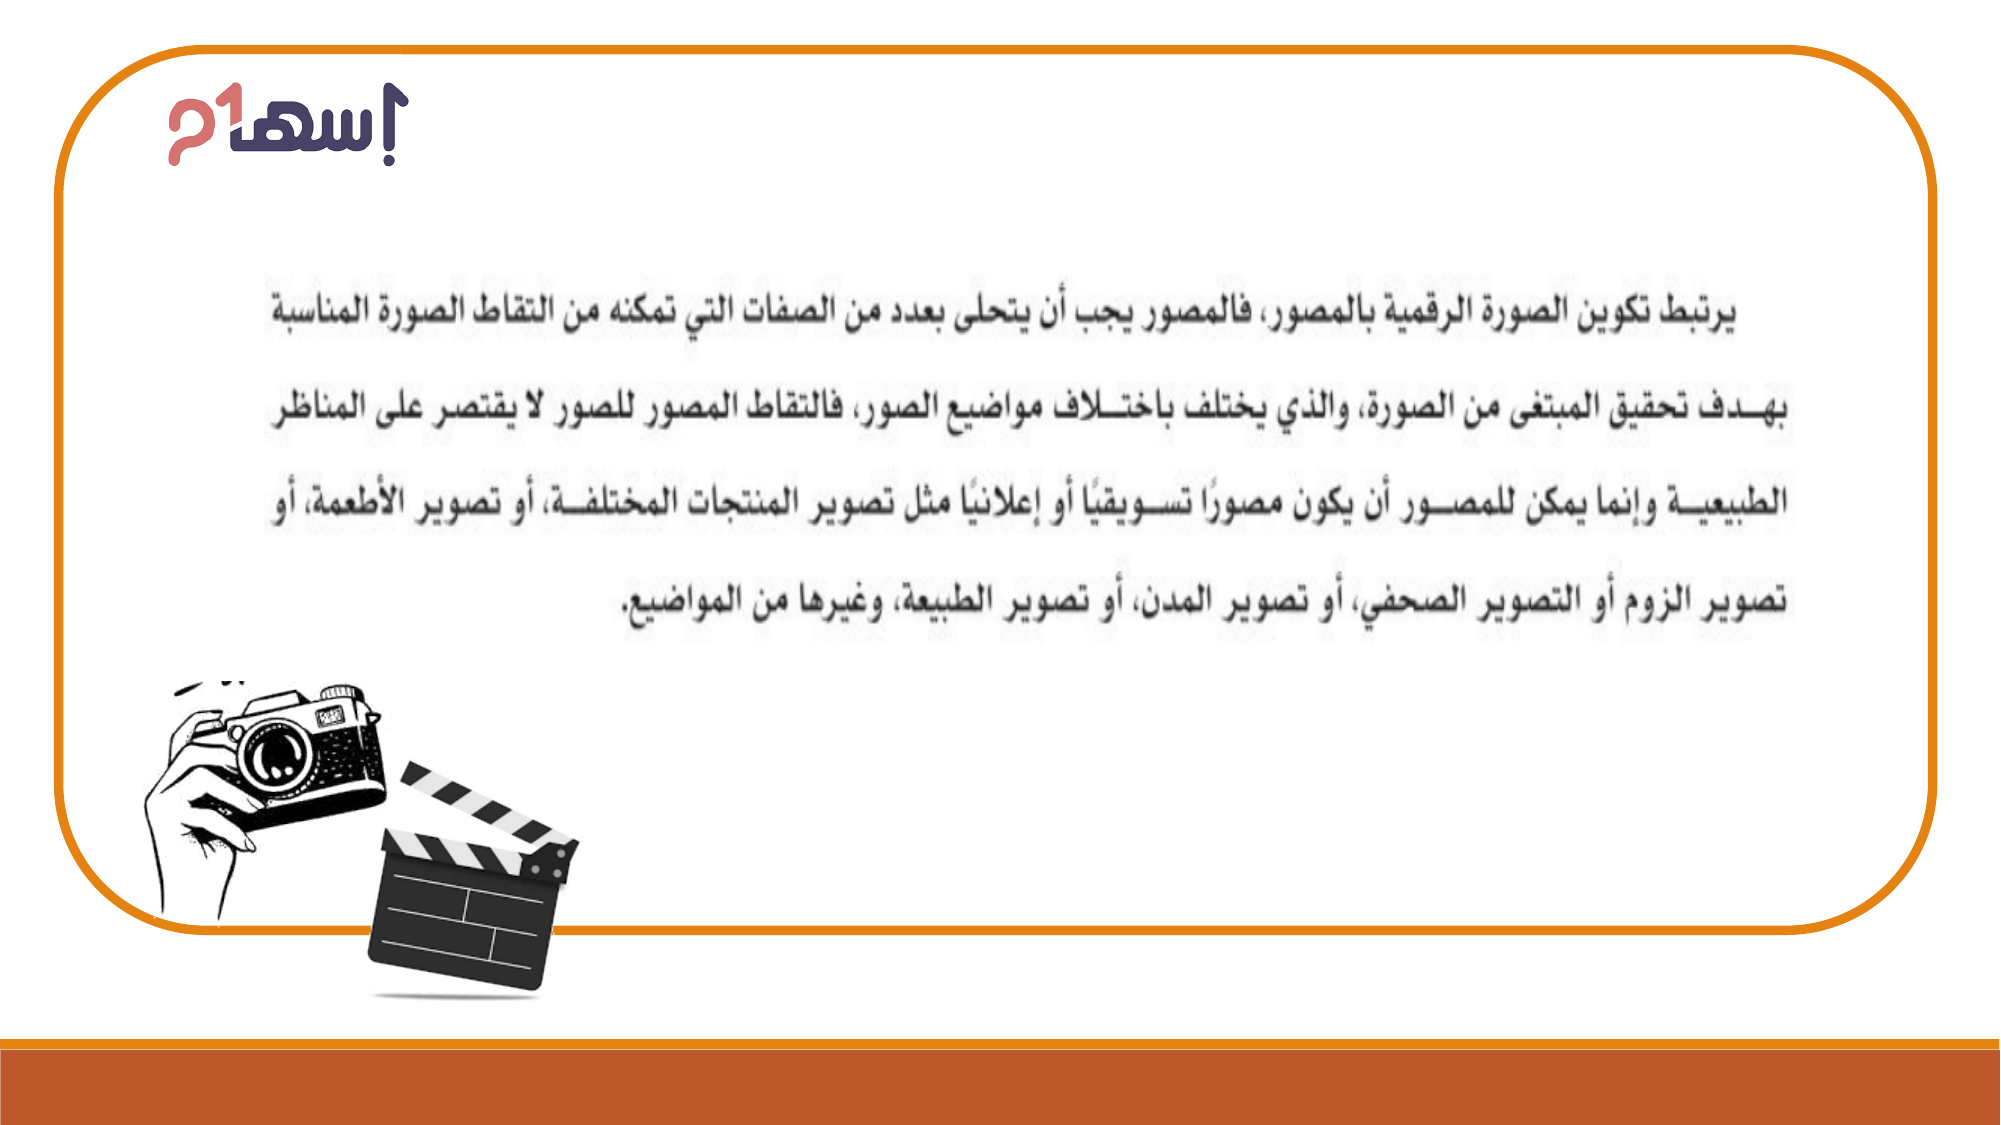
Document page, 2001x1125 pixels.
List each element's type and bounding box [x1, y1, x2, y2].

text_box [57, 48, 1934, 932]
picture [118, 60, 441, 202]
picture [103, 242, 1855, 1044]
